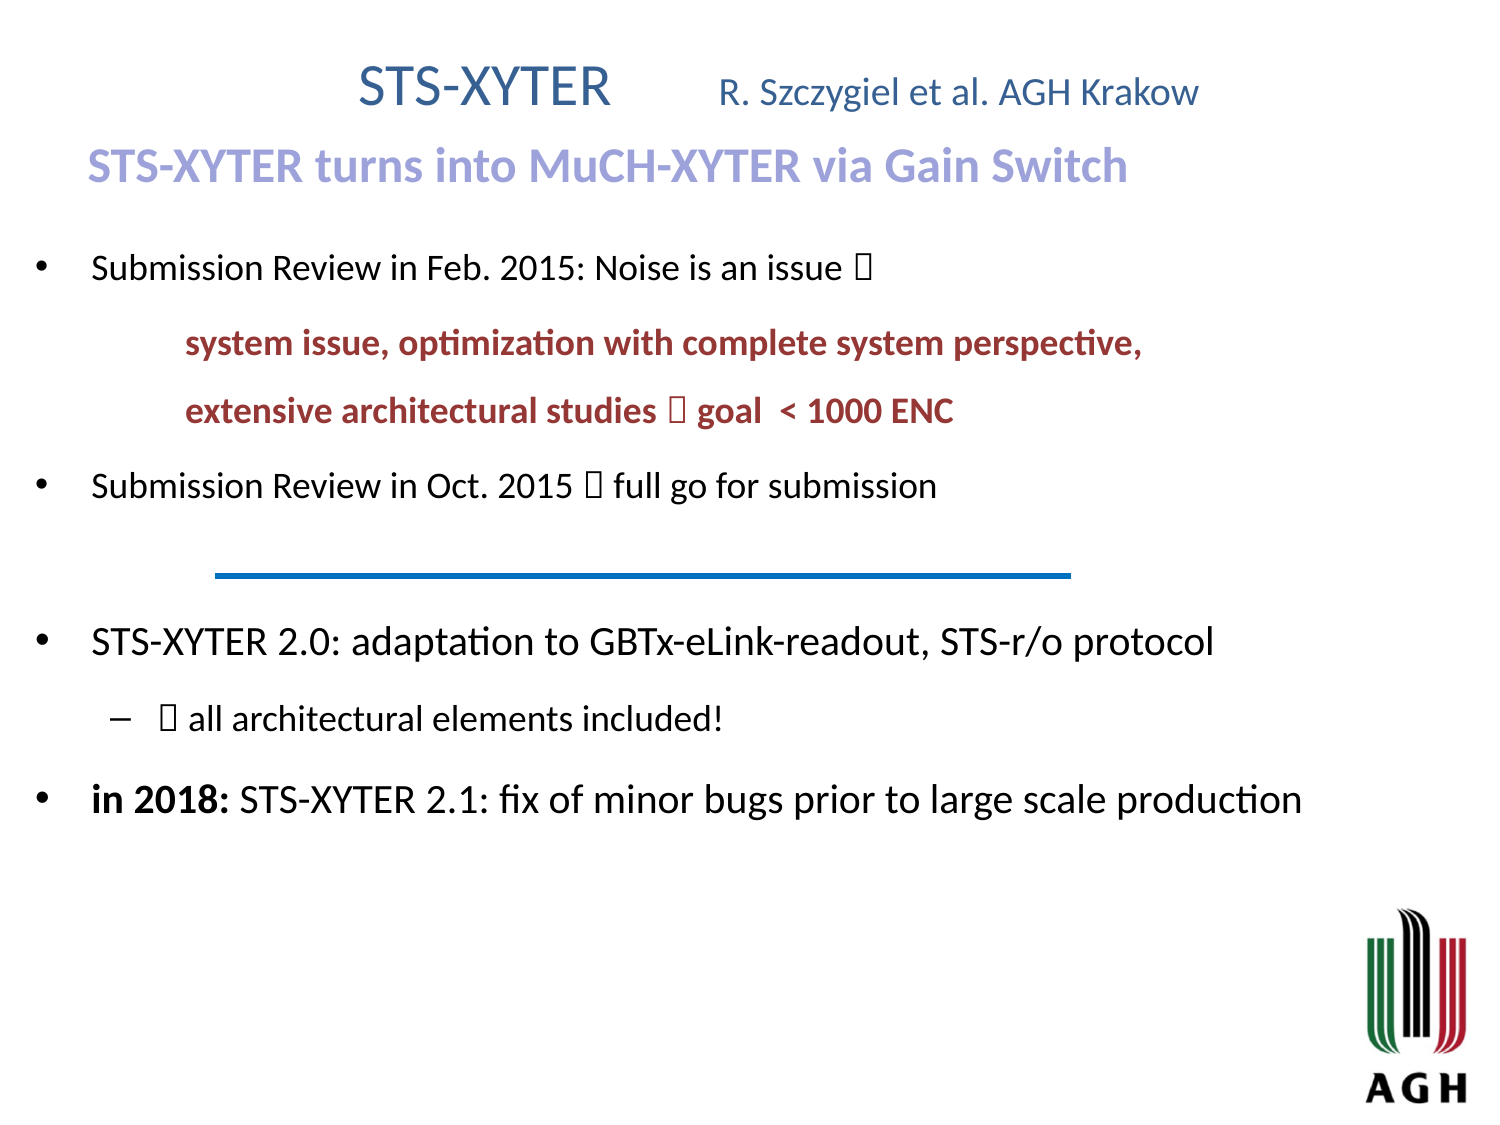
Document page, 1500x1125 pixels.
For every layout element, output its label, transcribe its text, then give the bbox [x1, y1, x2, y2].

title STS-XYTER R. Szczygiel et al. AGH Krakow [34, 37, 1500, 125]
picture [1337, 899, 1491, 1115]
text_box STS-XYTER turns into MuCH-XYTER via Gain Switch [72, 112, 1500, 200]
list Submission Review in Feb. 2015: Noise is an issue  system issue, optimization with complete system perspective, extensive architectural studies  goal < 1000 ENC Submission Review in Oct. 2015  full go for submission STS-XYTER 2.0: adaptation to GBTx-eLink-readout, STS-r/o protocol  all architectural elements included! in 2018: STS-XYTER 2.1: fix of minor bugs prior to large scale production [20, 213, 1500, 926]
